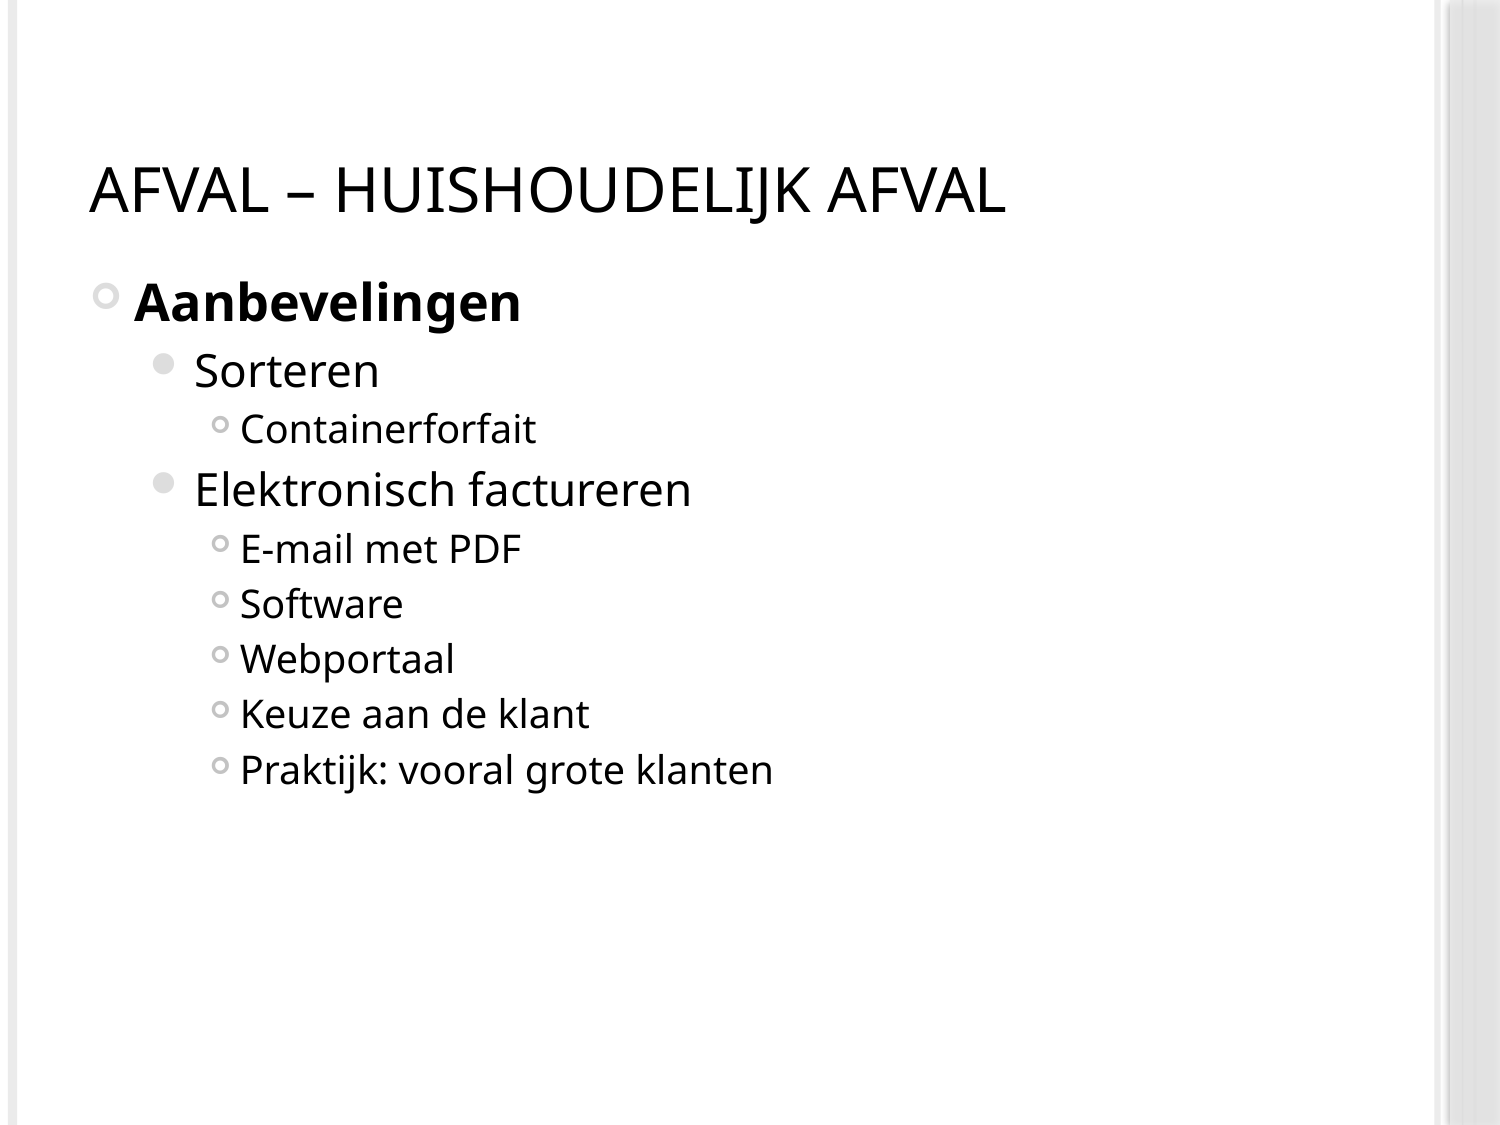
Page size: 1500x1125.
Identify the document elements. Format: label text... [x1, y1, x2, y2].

title Afval – huishoudelijk afval [75, 45, 1300, 233]
list Aanbevelingen Sorteren Containerforfait Elektronisch factureren E-mail met PDF Software Webportaal Keuze aan de klant Praktijk: vooral grote klanten [75, 262, 1300, 1062]
